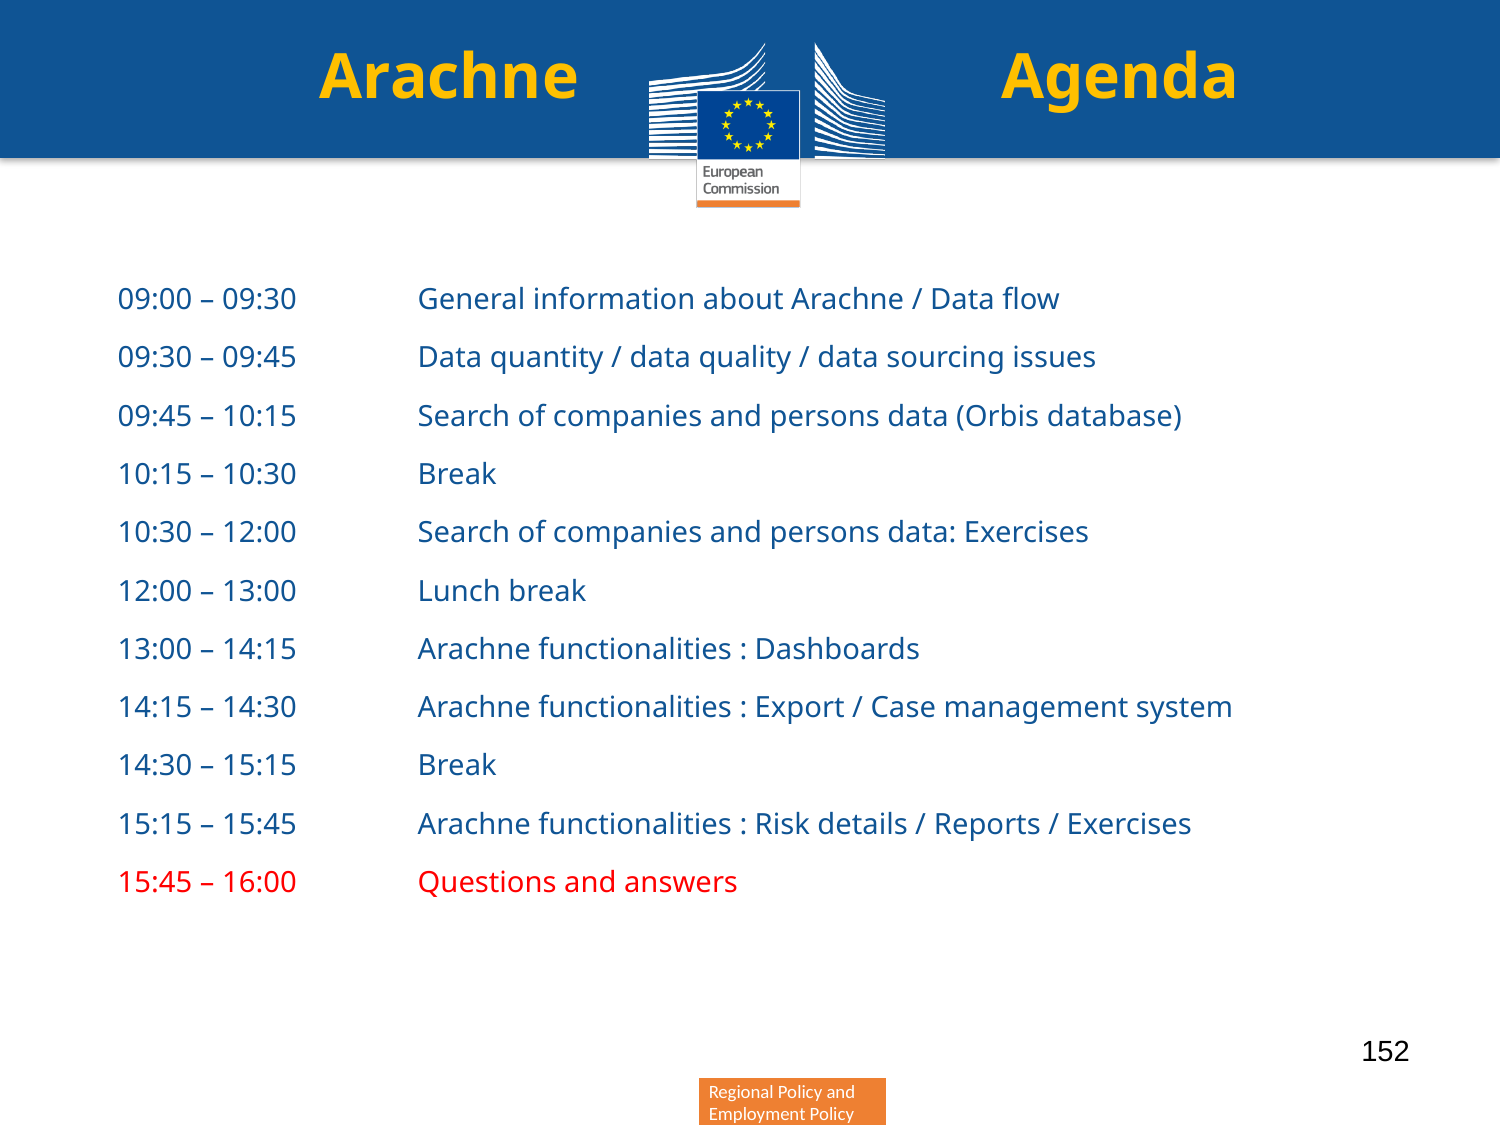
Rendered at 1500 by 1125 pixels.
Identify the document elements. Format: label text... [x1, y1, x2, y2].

slide_number 152 [1074, 1024, 1425, 1103]
text_box 09:00 – 09:30 General information about Arachne / Data flow 09:30 – 09:45 Data quantity / data quality / data sourcing issues 09:45 – 10:15 Search of companies and persons data (Orbis database) 10:15 – 10:30 Break 10:30 – 12:00 Search of companies and persons data: Exercises 12:00 – 13:00 Lunch break 13:00 – 14:15 Arachne functionalities : Dashboards 14:15 – 14:30 Arachne functionalities : Export / Case management system 14:30 – 15:15 Break 15:15 – 15:45 Arachne functionalities : Risk details / Reports / Exercises 15:45 – 16:00 Questions and answers [46, 255, 1452, 929]
text_box Arachne Agenda [17, 2, 1483, 144]
picture [649, 144, 885, 208]
